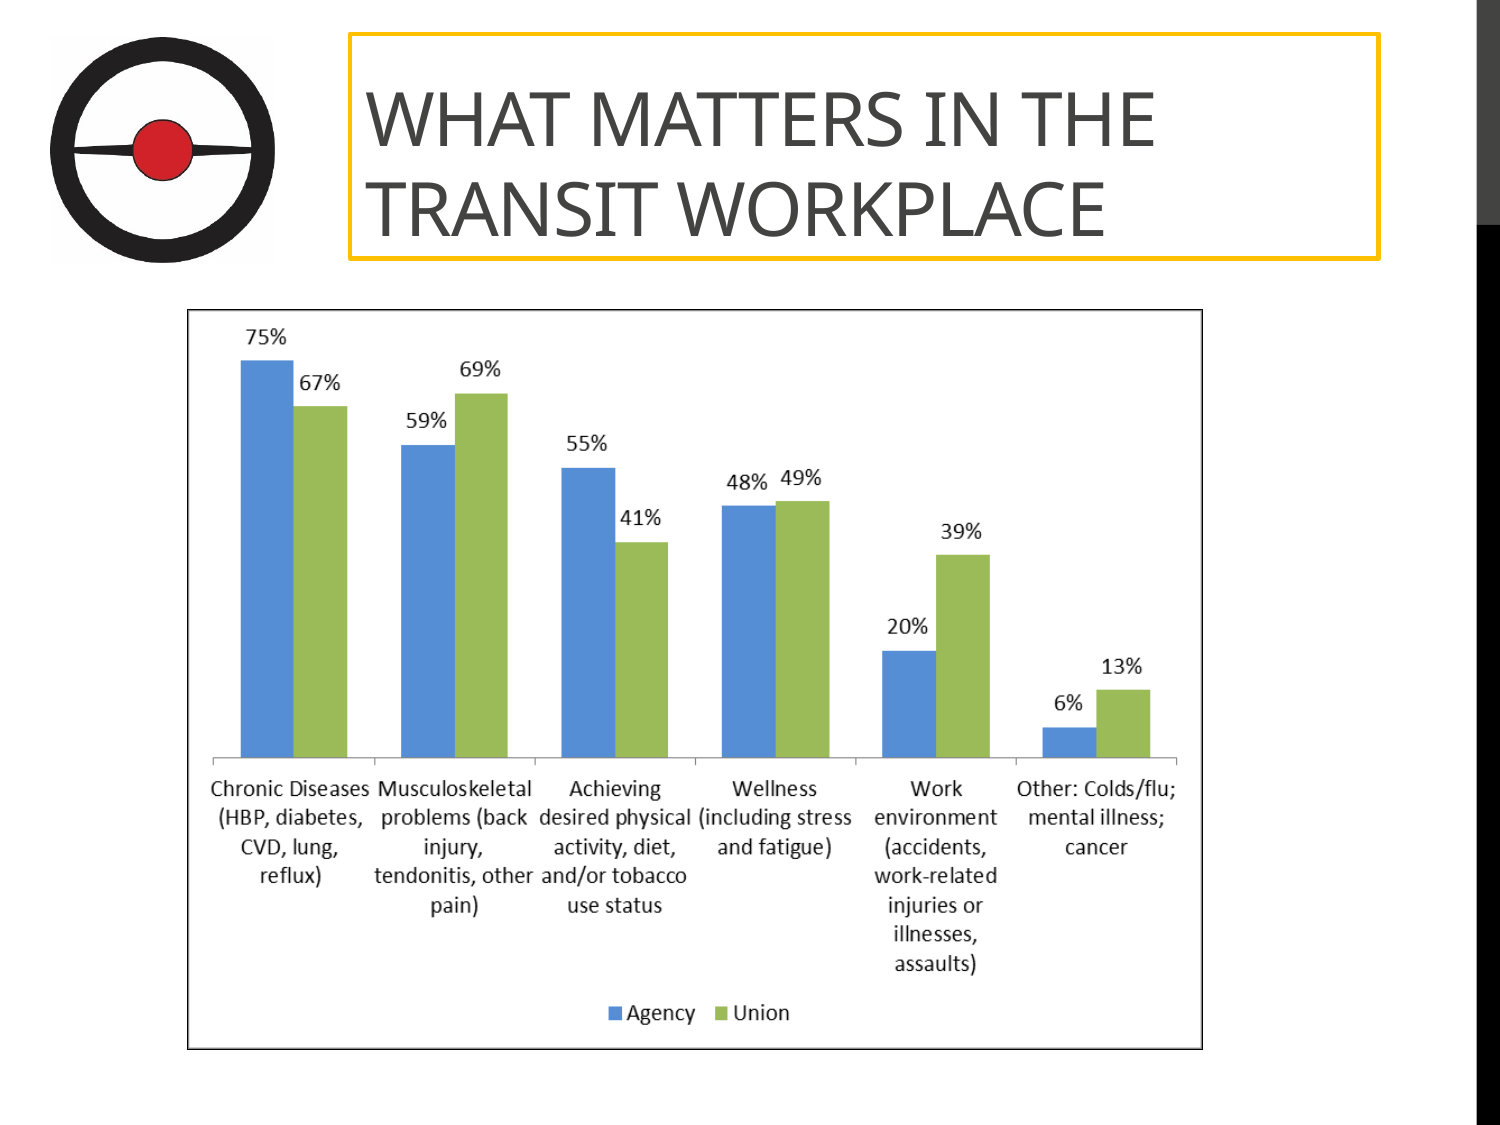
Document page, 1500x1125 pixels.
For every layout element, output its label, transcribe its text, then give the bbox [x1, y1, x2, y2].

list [186, 309, 1204, 1051]
title What matters in the transit workplace [348, 32, 1381, 261]
picture [50, 37, 275, 263]
